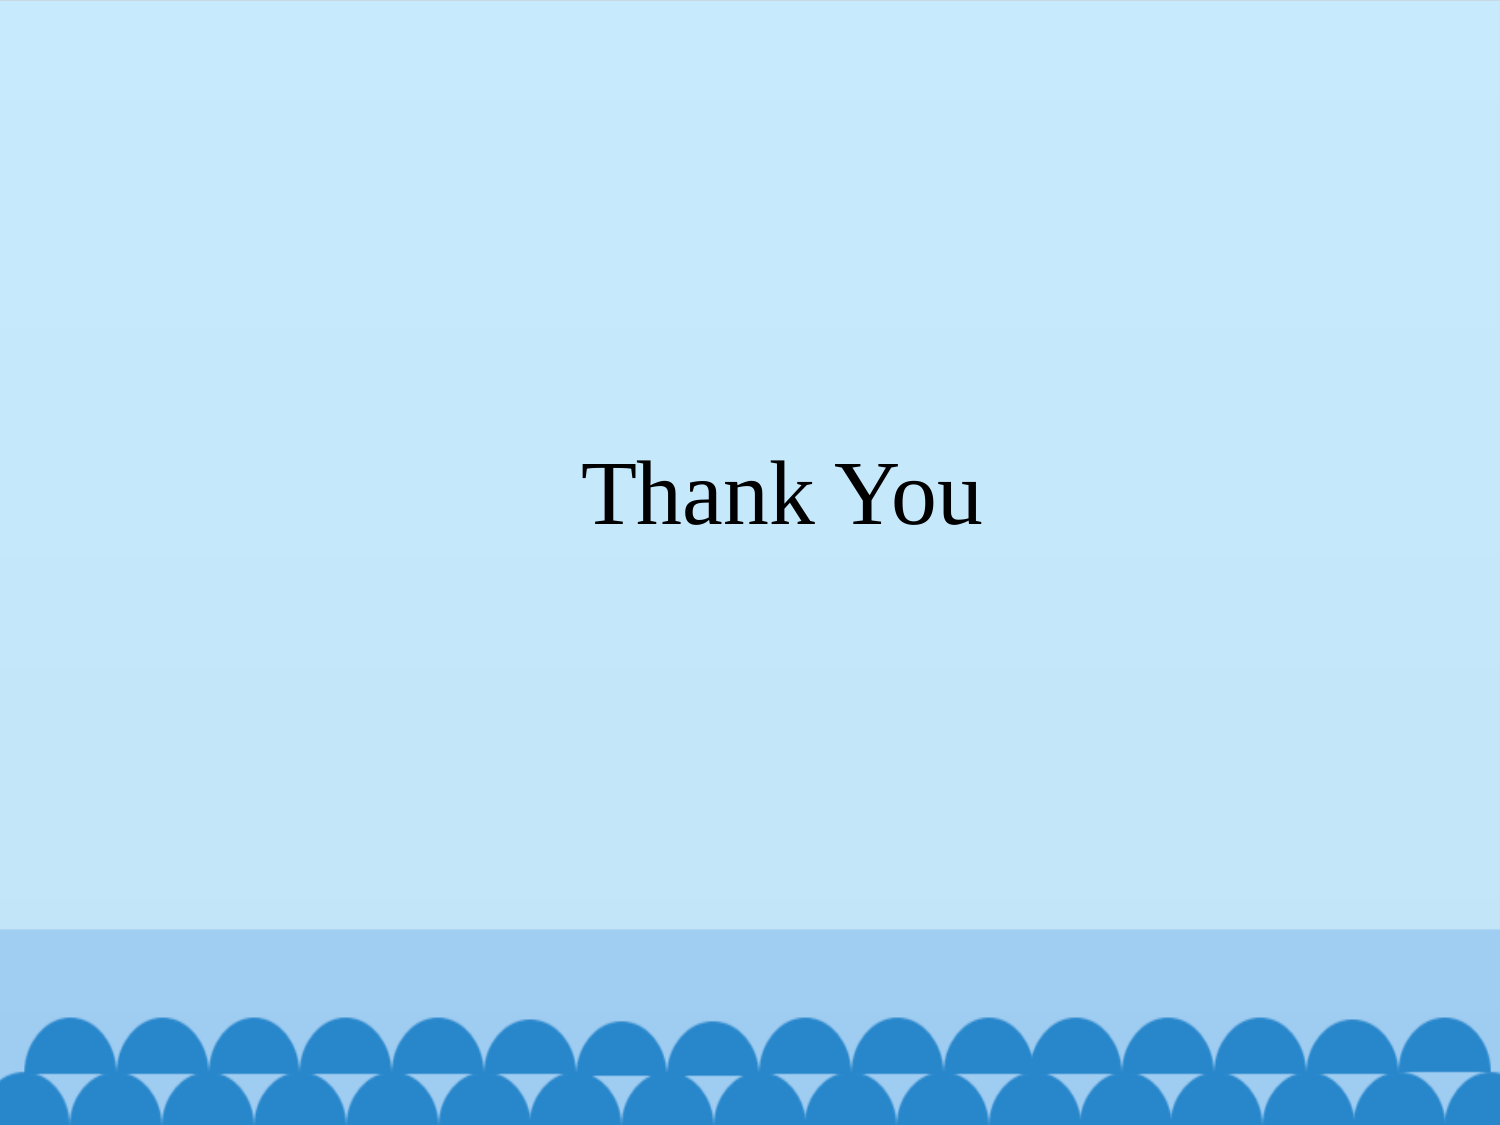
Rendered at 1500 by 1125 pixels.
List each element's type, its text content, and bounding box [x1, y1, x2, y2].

list Thank You [357, 437, 1208, 713]
picture [0, 0, 1500, 1125]
